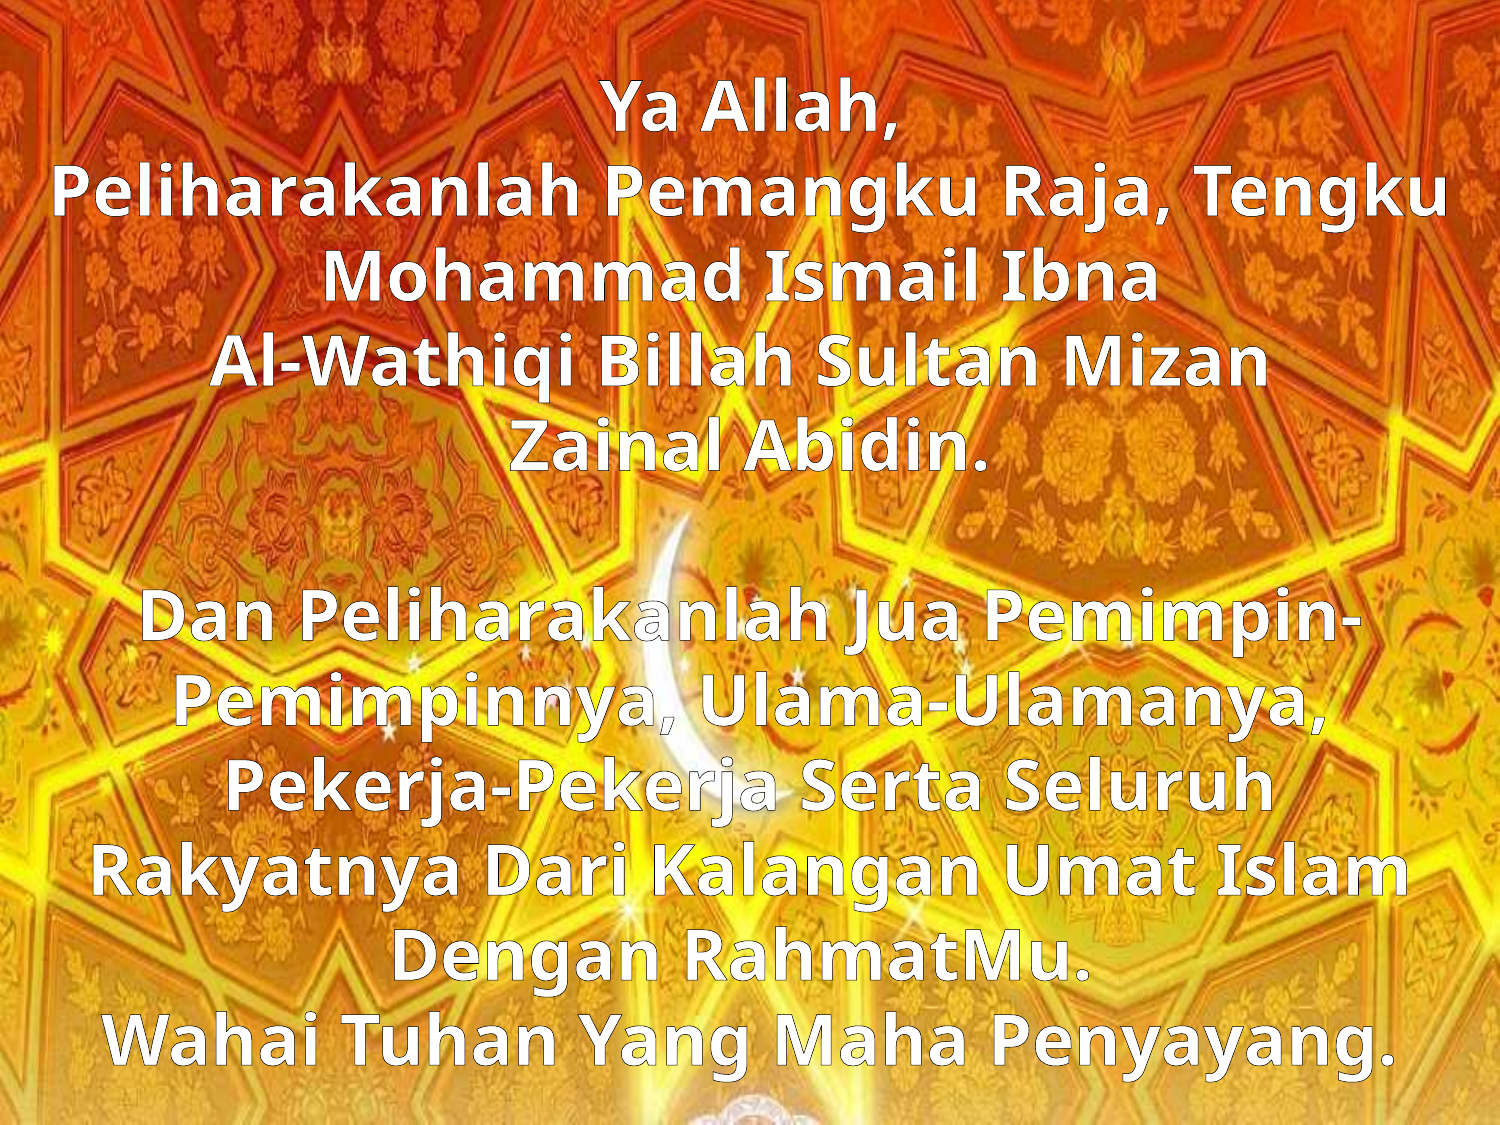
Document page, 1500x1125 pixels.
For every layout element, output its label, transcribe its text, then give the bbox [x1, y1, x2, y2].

text_box Ya Allah, Peliharakanlah Pemangku Raja, Tengku Mohammad Ismail Ibna Al-Wathiqi Billah Sultan Mizan Zainal Abidin. Dan Peliharakanlah Jua Pemimpin-Pemimpinnya, Ulama-Ulamanya, Pekerja-Pekerja Serta Seluruh Rakyatnya Dari Kalangan Umat Islam Dengan RahmatMu. Wahai Tuhan Yang Maha Penyayang. [24, 52, 1475, 1087]
picture [0, 0, 1500, 1125]
